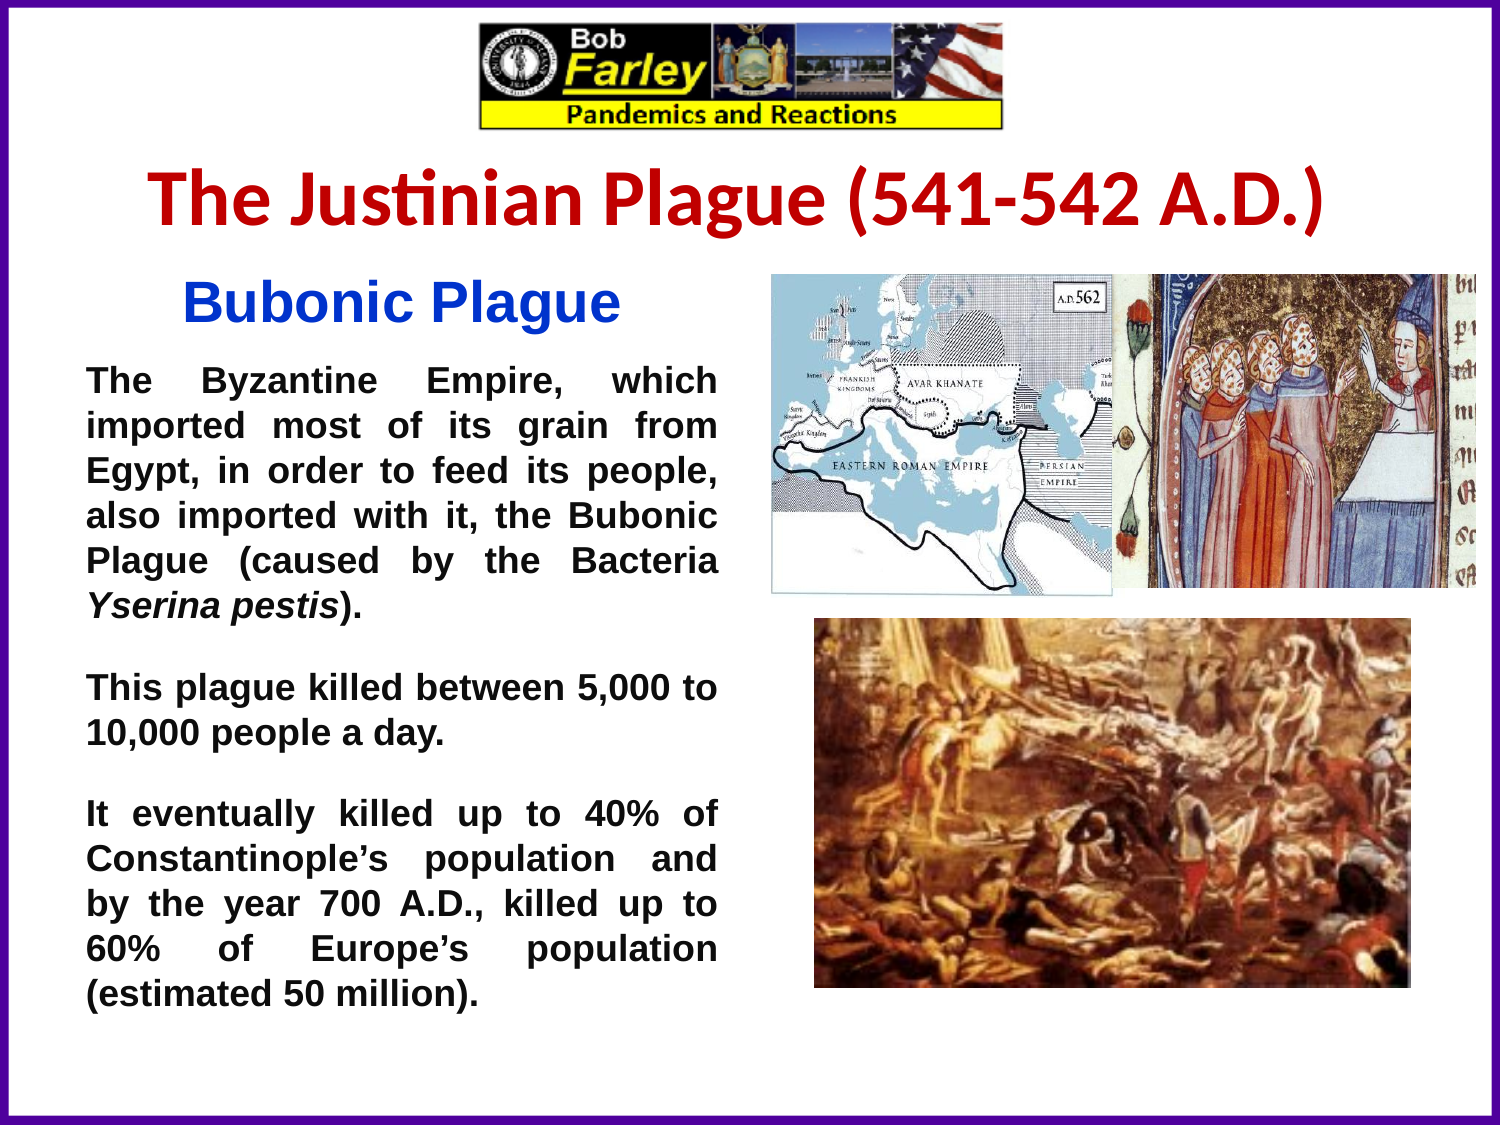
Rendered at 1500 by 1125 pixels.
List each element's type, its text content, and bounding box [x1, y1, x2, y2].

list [771, 274, 1135, 598]
picture [0, 0, 1500, 1125]
list Bubonic Plague The Byzantine Empire, which imported most of its grain from Egypt, in order to feed its people, also imported with it, the Bubonic Plague (caused by the Bacteria Yserina pestis). This plague killed between 5,000 to 10,000 people a day. It eventually killed up to 40% of Constantinople’s population and by the year 700 A.D., killed up to 60% of Europe’s population (estimated 50 million). [70, 250, 734, 1007]
text_box The Justinian Plague (541-542 A.D.) [24, 137, 1450, 250]
